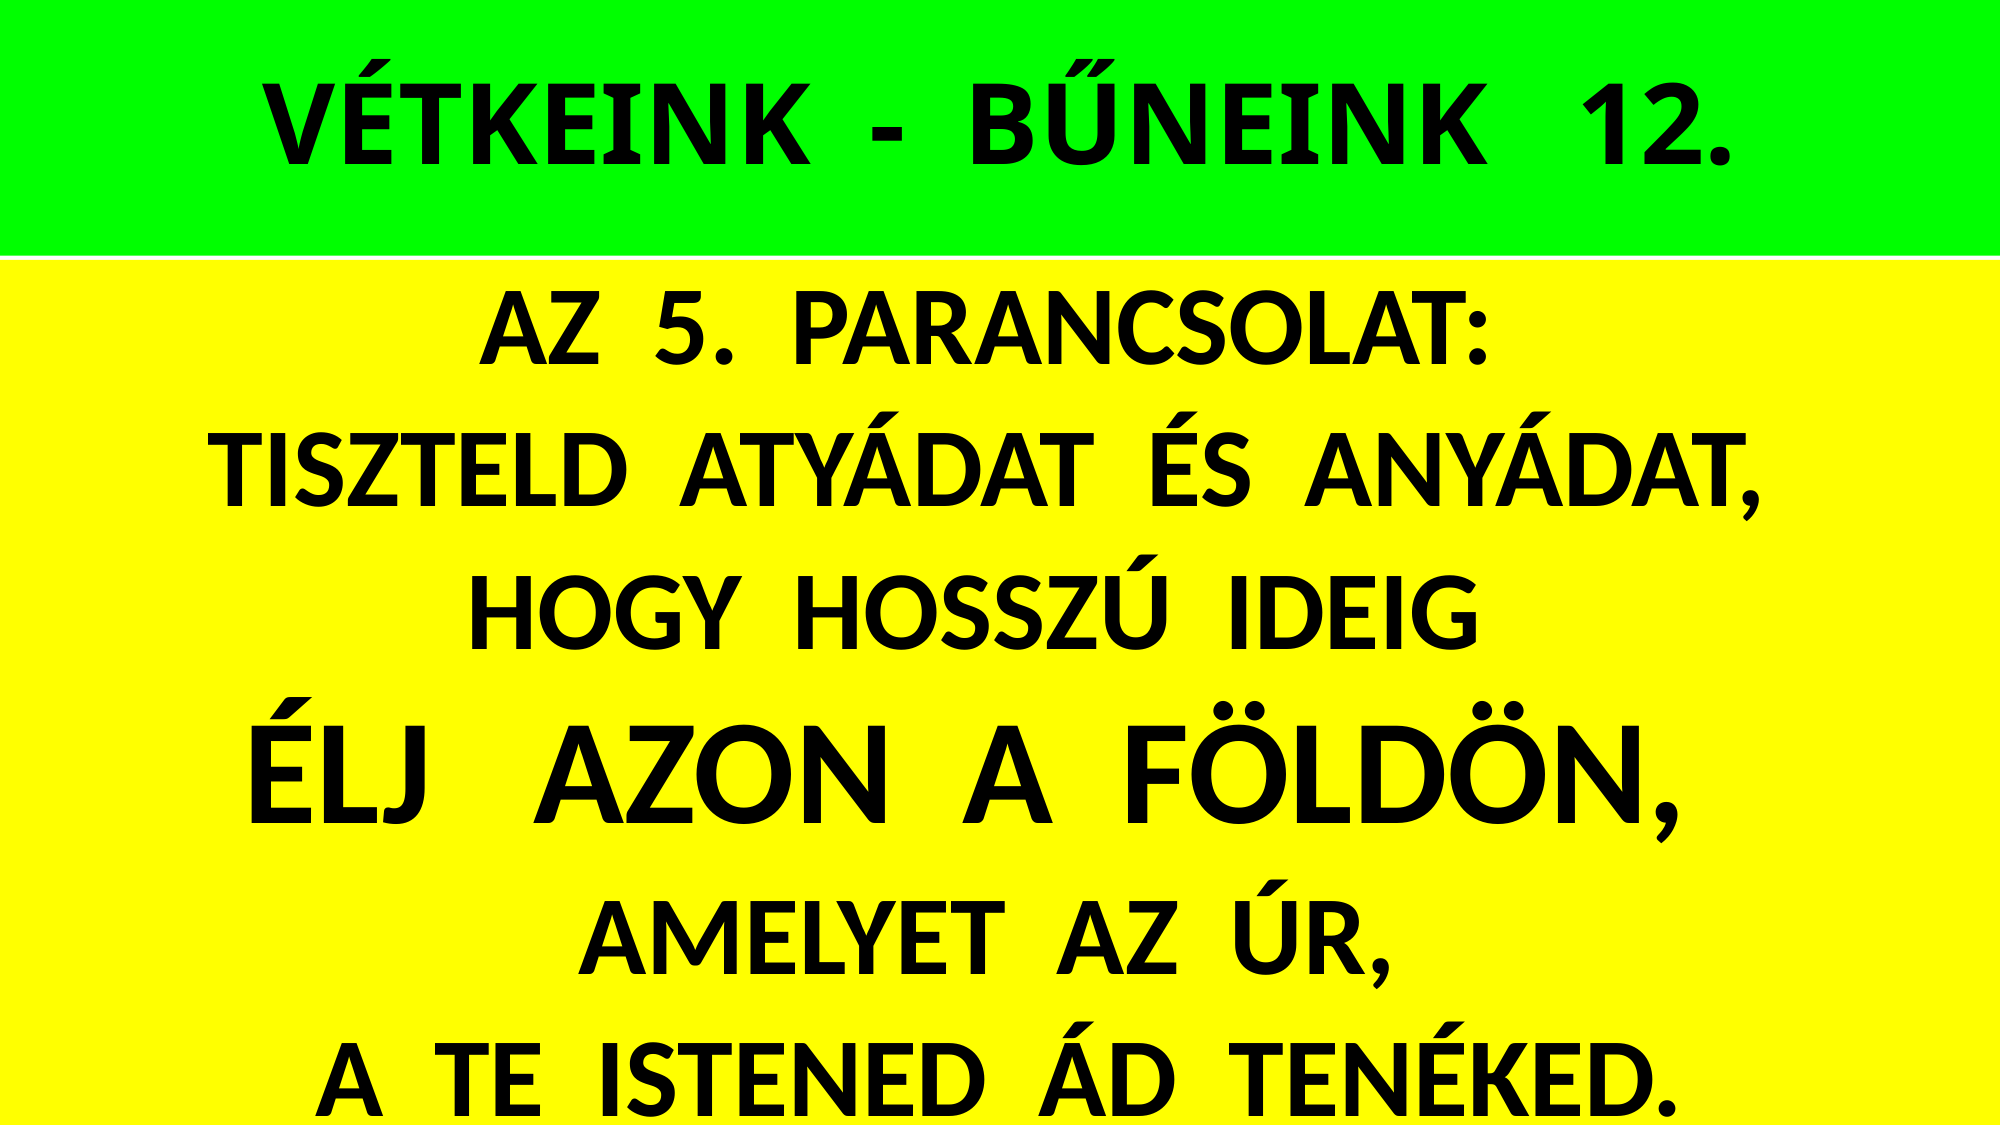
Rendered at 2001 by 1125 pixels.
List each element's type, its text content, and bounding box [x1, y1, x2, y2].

list AZ 5. PARANCSOLAT: TISZTELD ATYÁDAT ÉS ANYÁDAT, HOGY HOSSZÚ IDEIG ÉLJ AZON A FÖLDÖN, AMELYET AZ ÚR, A TE ISTENED ÁD TENÉKED. [0, 259, 2000, 1125]
title VÉTKEINK - BŰNEINK 12. [0, 0, 2000, 256]
